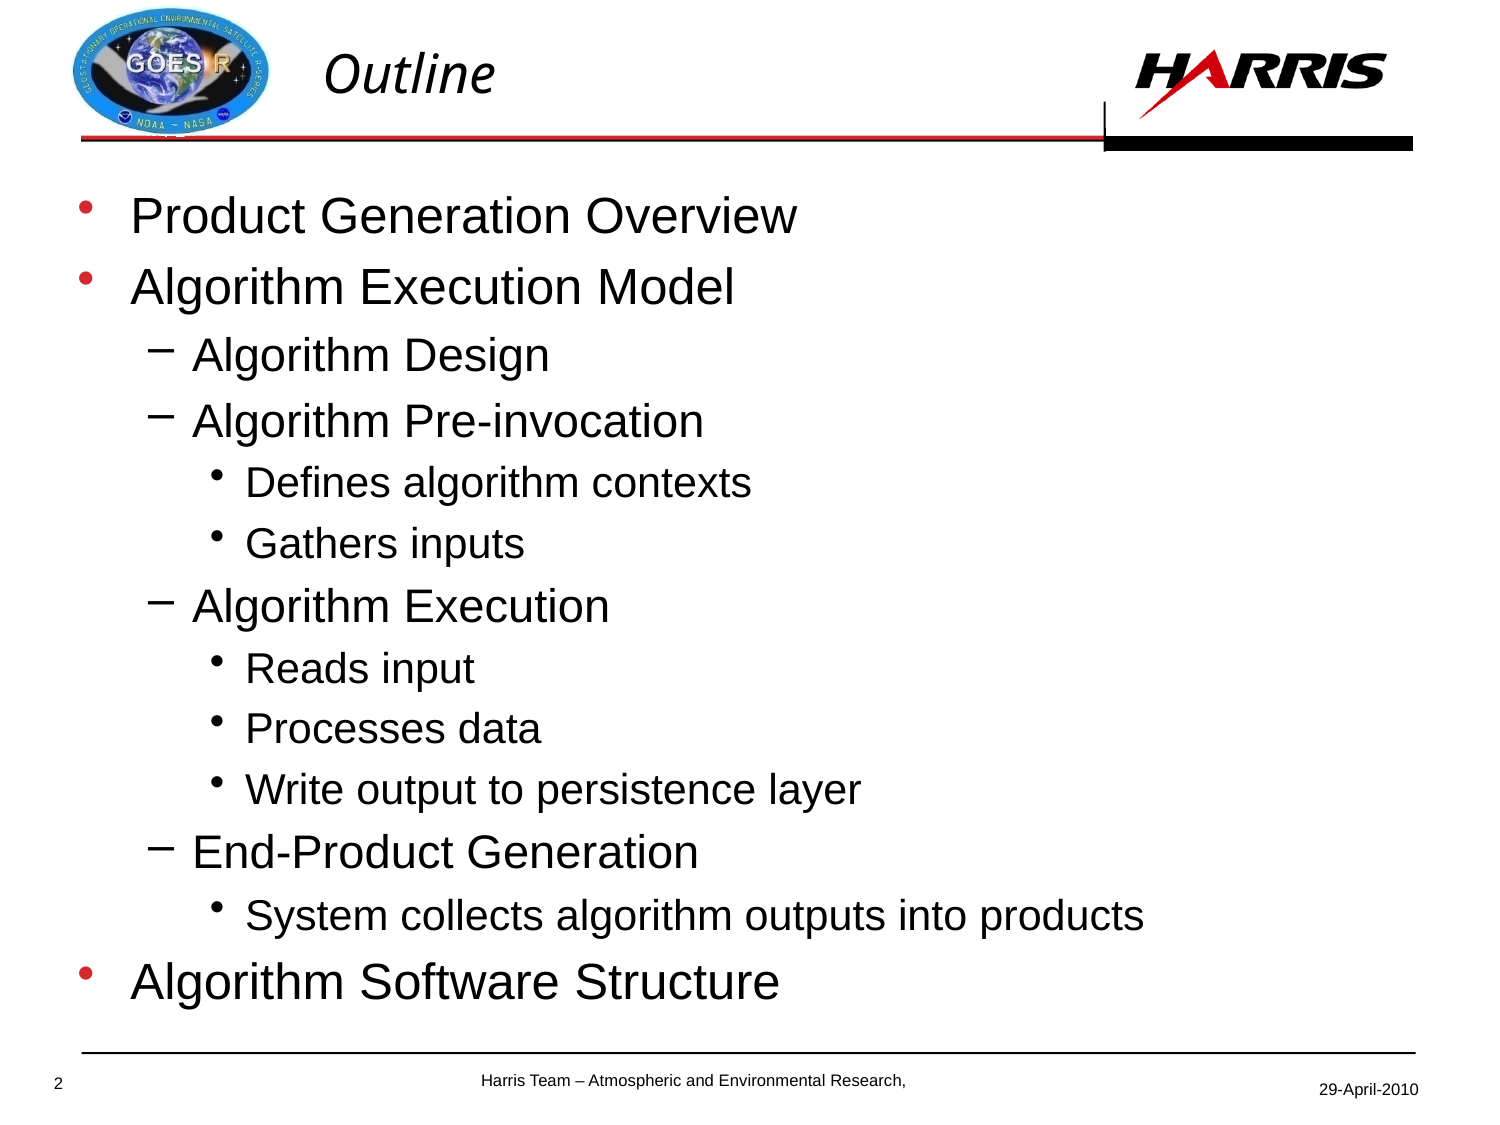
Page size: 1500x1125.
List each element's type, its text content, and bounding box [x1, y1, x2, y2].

picture [1135, 49, 1387, 119]
picture [64, 0, 277, 142]
list Product Generation Overview Algorithm Execution Model Algorithm Design Algorithm Pre-invocation Defines algorithm contexts Gathers inputs Algorithm Execution Reads input Processes data Write output to persistence layer End-Product Generation System collects algorithm outputs into products Algorithm Software Structure [62, 174, 1429, 1020]
title Outline [306, 27, 1101, 117]
